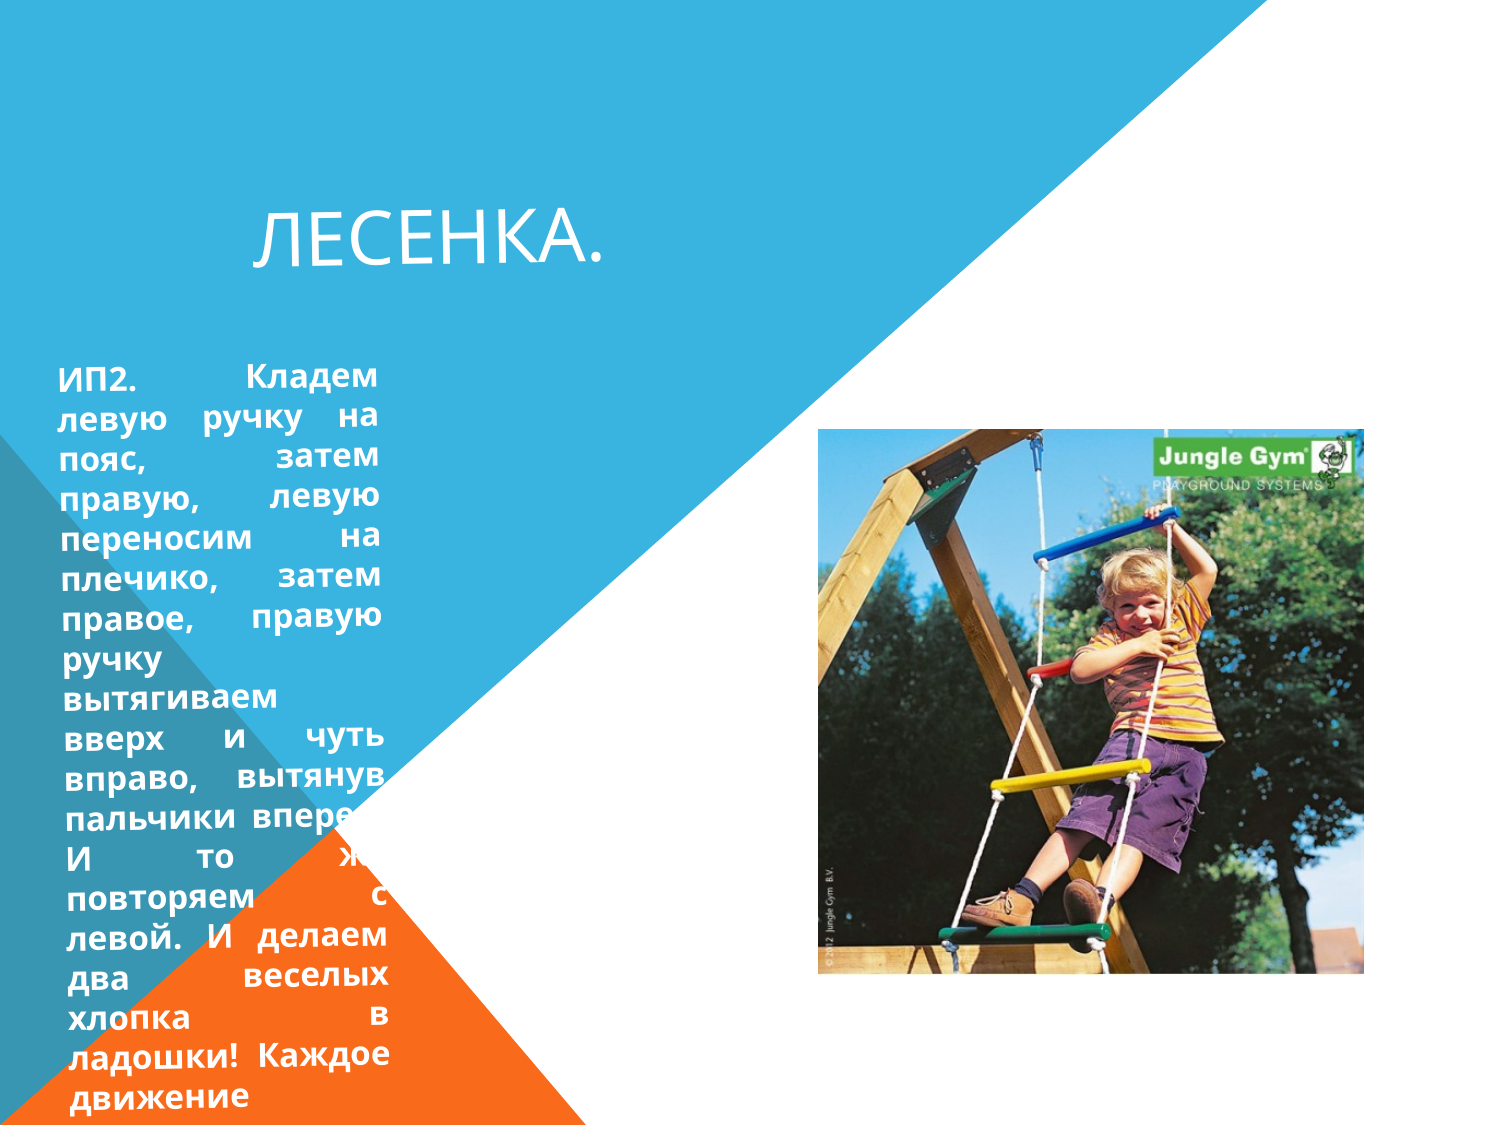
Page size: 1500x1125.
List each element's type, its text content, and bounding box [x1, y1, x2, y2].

list ИП2. Кладем левую ручку на пояс, затем правую, левую переносим на плечико, затем правое, правую ручку вытягиваем вверх и чуть вправо, вытянув пальчики вперед. И то же повторяем с левой. И делаем два веселых хлопка в ладошки! Каждое движение сопровождаем небольшим приседанием. [41, 345, 407, 1121]
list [818, 429, 1365, 976]
title Лесенка. [176, 133, 682, 284]
